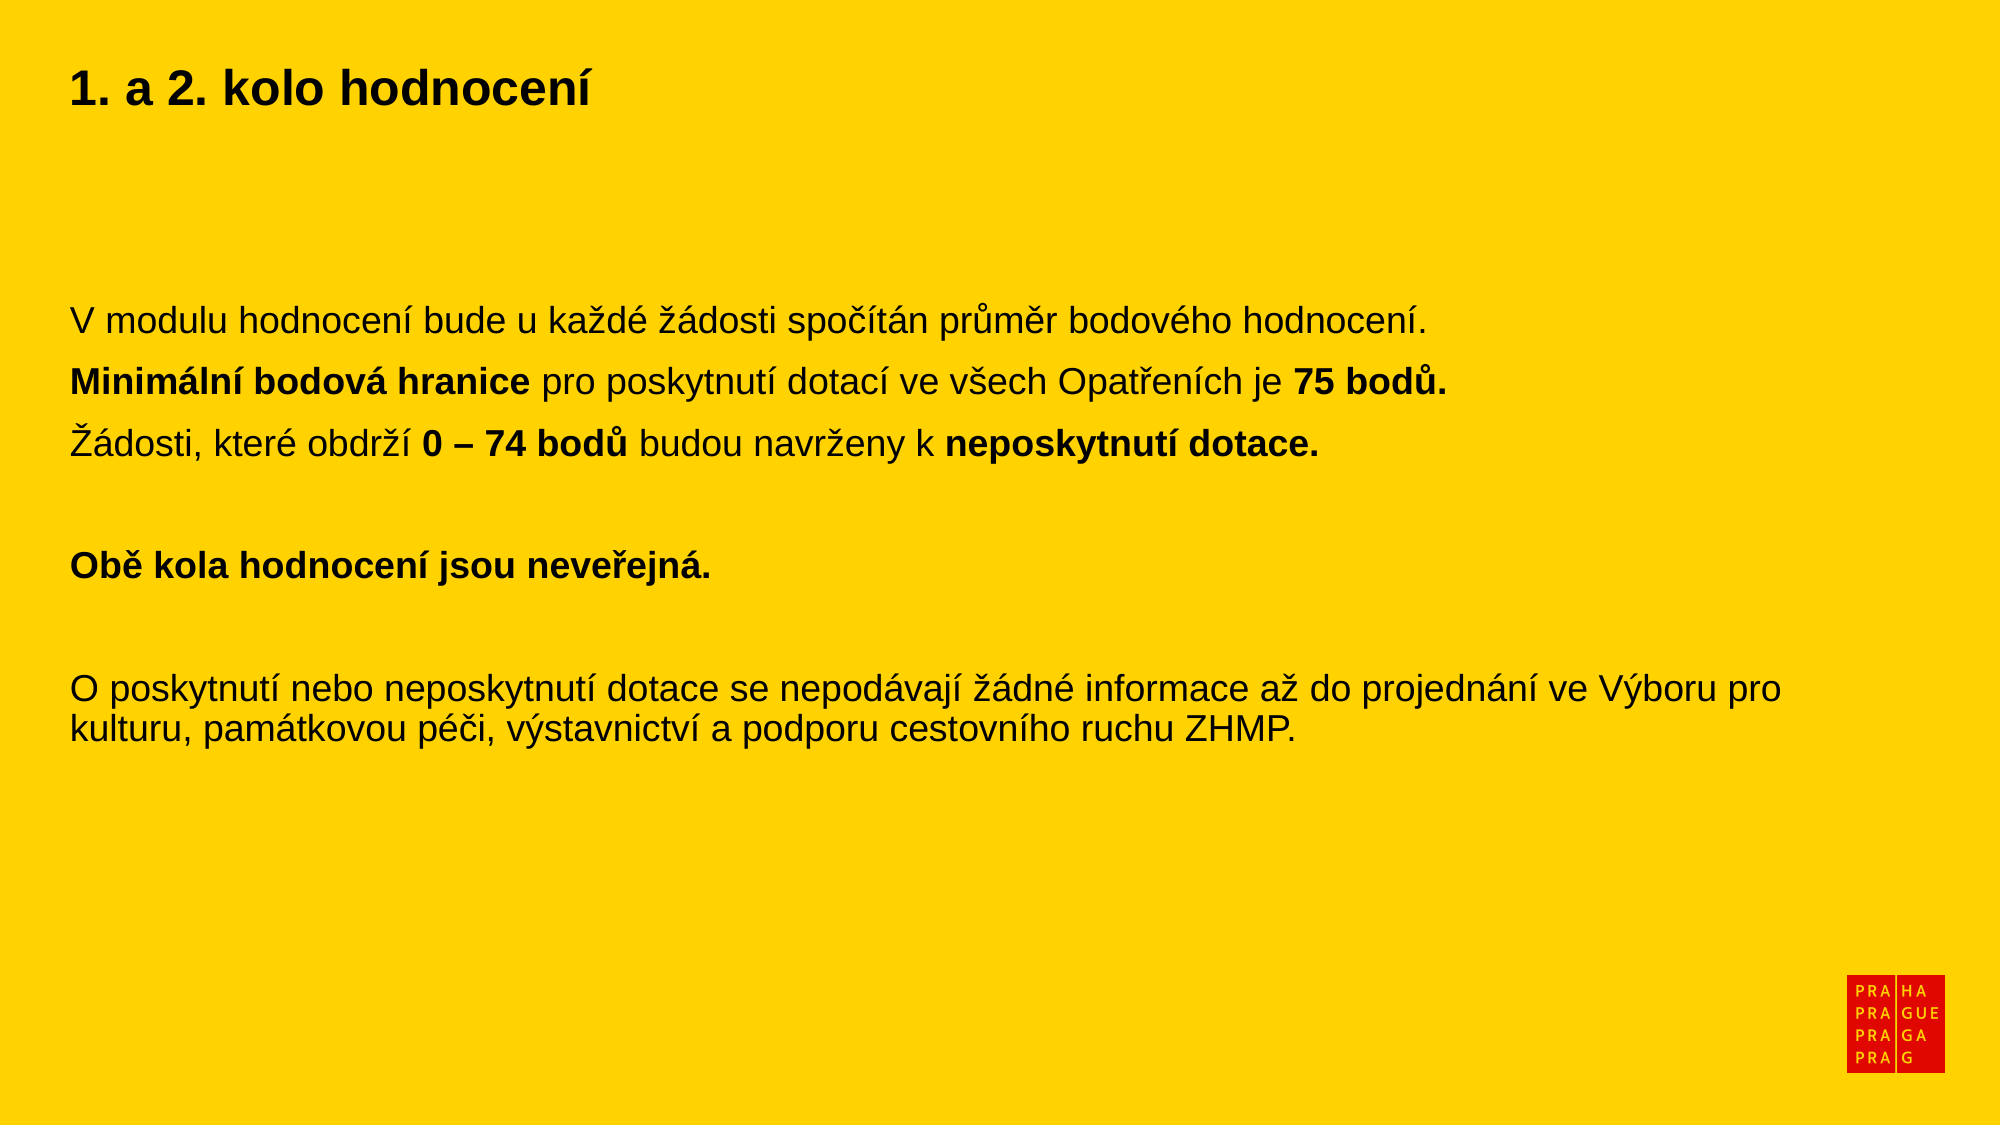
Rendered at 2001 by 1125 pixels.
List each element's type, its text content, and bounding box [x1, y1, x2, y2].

subtitle 1. a 2. kolo hodnocení [55, 54, 1905, 123]
picture [1847, 975, 1945, 1073]
text_box V modulu hodnocení bude u každé žádosti spočítán průměr bodového hodnocení. Minimální bodová hranice pro poskytnutí dotací ve všech Opatřeních je 75 bodů. Žádosti, které obdrží 0 – 74 bodů budou navrženy k neposkytnutí dotace. Obě kola hodnocení jsou neveřejná. O poskytnutí nebo neposkytnutí dotace se nepodávají žádné informace až do projednání ve Výboru pro kulturu, památkovou péči, výstavnictví a podporu cestovního ruchu ZHMP. [55, 293, 1875, 832]
